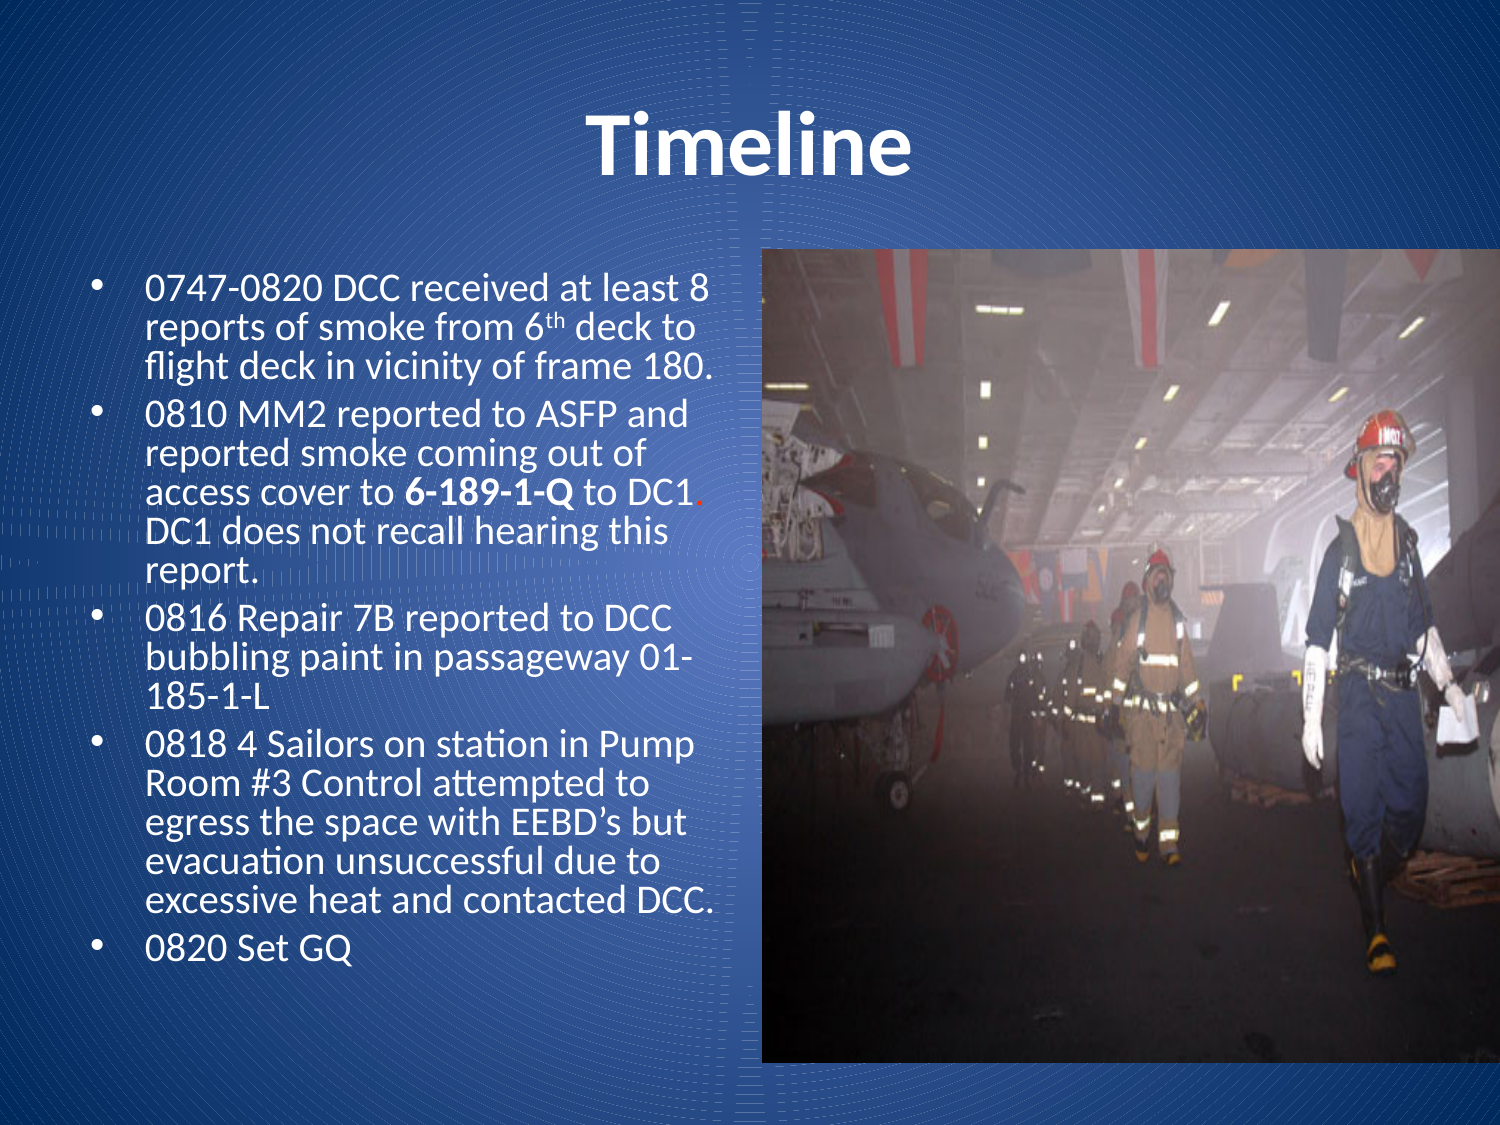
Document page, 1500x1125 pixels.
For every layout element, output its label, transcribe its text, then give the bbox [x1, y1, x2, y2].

picture [762, 249, 1500, 1063]
list 0747-0820 DCC received at least 8 reports of smoke from 6th deck to flight deck in vicinity of frame 180. 0810 MM2 reported to ASFP and reported smoke coming out of access cover to 6-189-1-Q to DC1. DC1 does not recall hearing this report. 0816 Repair 7B reported to DCC bubbling paint in passageway 01-185-1-L 0818 4 Sailors on station in Pump Room #3 Control attempted to egress the space with EEBD’s but evacuation unsuccessful due to excessive heat and contacted DCC. 0820 Set GQ [75, 262, 738, 1005]
title Timeline [75, 45, 1425, 233]
